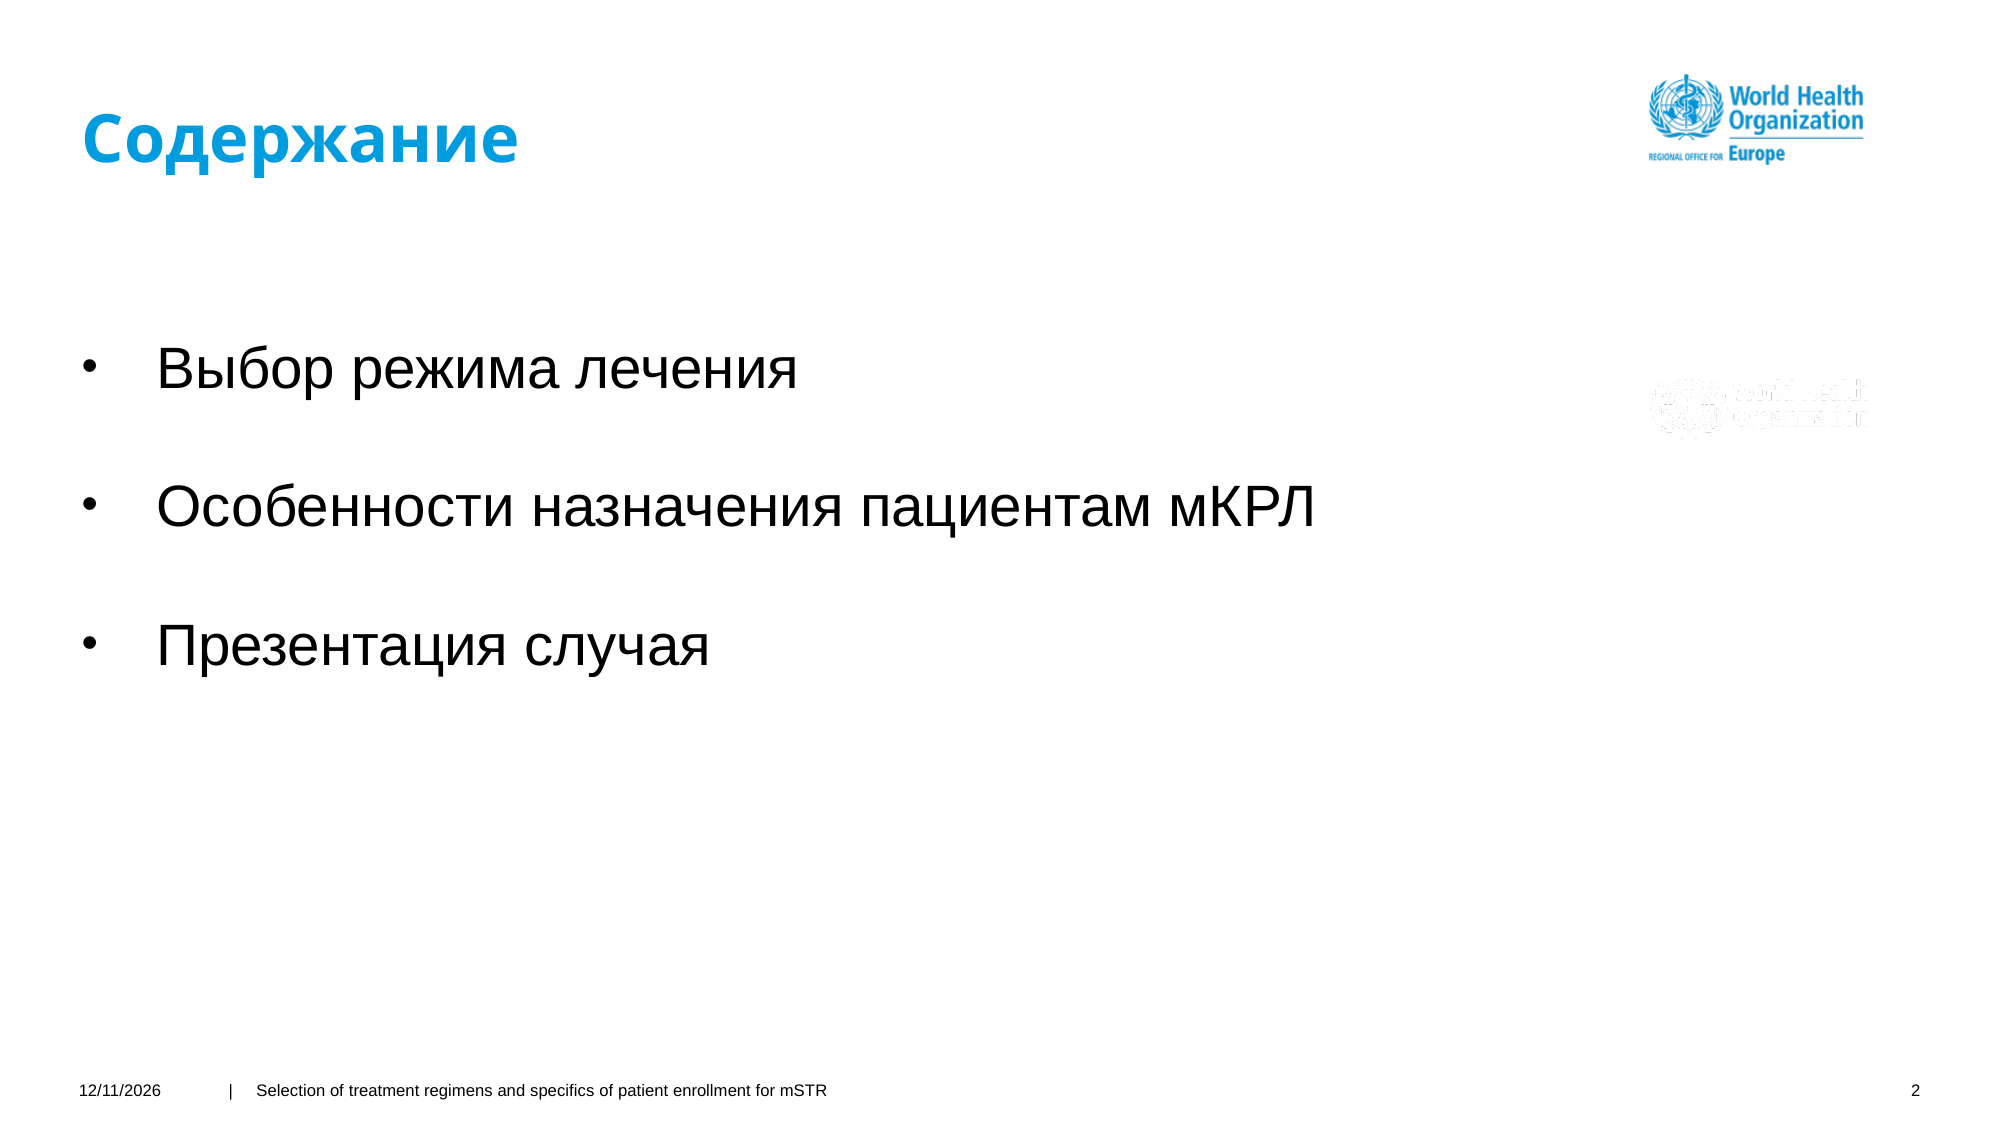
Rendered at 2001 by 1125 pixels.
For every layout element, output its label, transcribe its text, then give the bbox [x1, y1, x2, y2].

list Выбор режима лечения Особенности назначения пациентам мКРЛ Презентация случая [78, 295, 1922, 991]
title Содержание [78, 59, 1418, 178]
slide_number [78, 1079, 209, 1109]
slide_number 2 [1872, 1079, 1921, 1109]
picture [1579, 62, 1904, 177]
footer | Selection of treatment regimens and specifics of patient enrollment for mSTR [228, 1079, 1091, 1109]
